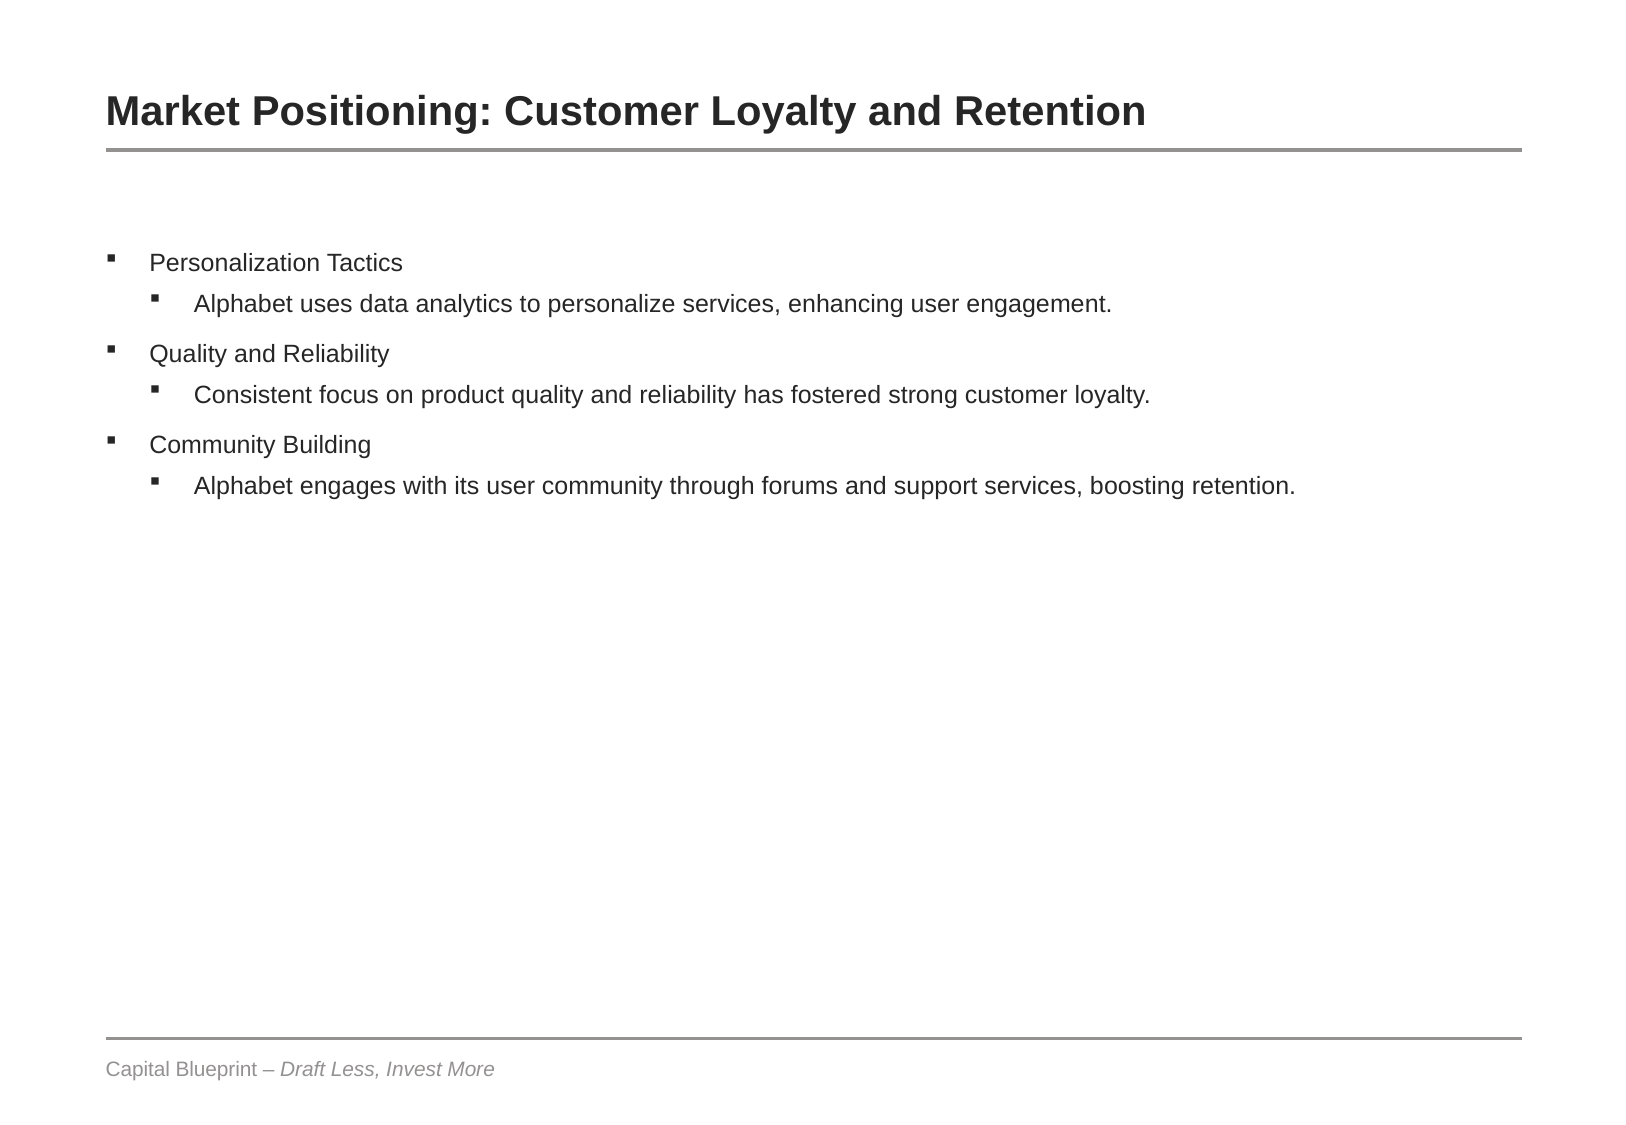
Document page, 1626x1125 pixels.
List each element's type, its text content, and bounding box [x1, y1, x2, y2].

title Market Positioning: Customer Loyalty and Retention [105, 14, 1523, 142]
list Personalization Tactics Alphabet uses data analytics to personalize services, enhancing user engagement. Quality and Reliability Consistent focus on product quality and reliability has fostered strong customer loyalty. Community Building Alphabet engages with its user community through forums and support services, boosting retention. [105, 188, 1523, 1014]
